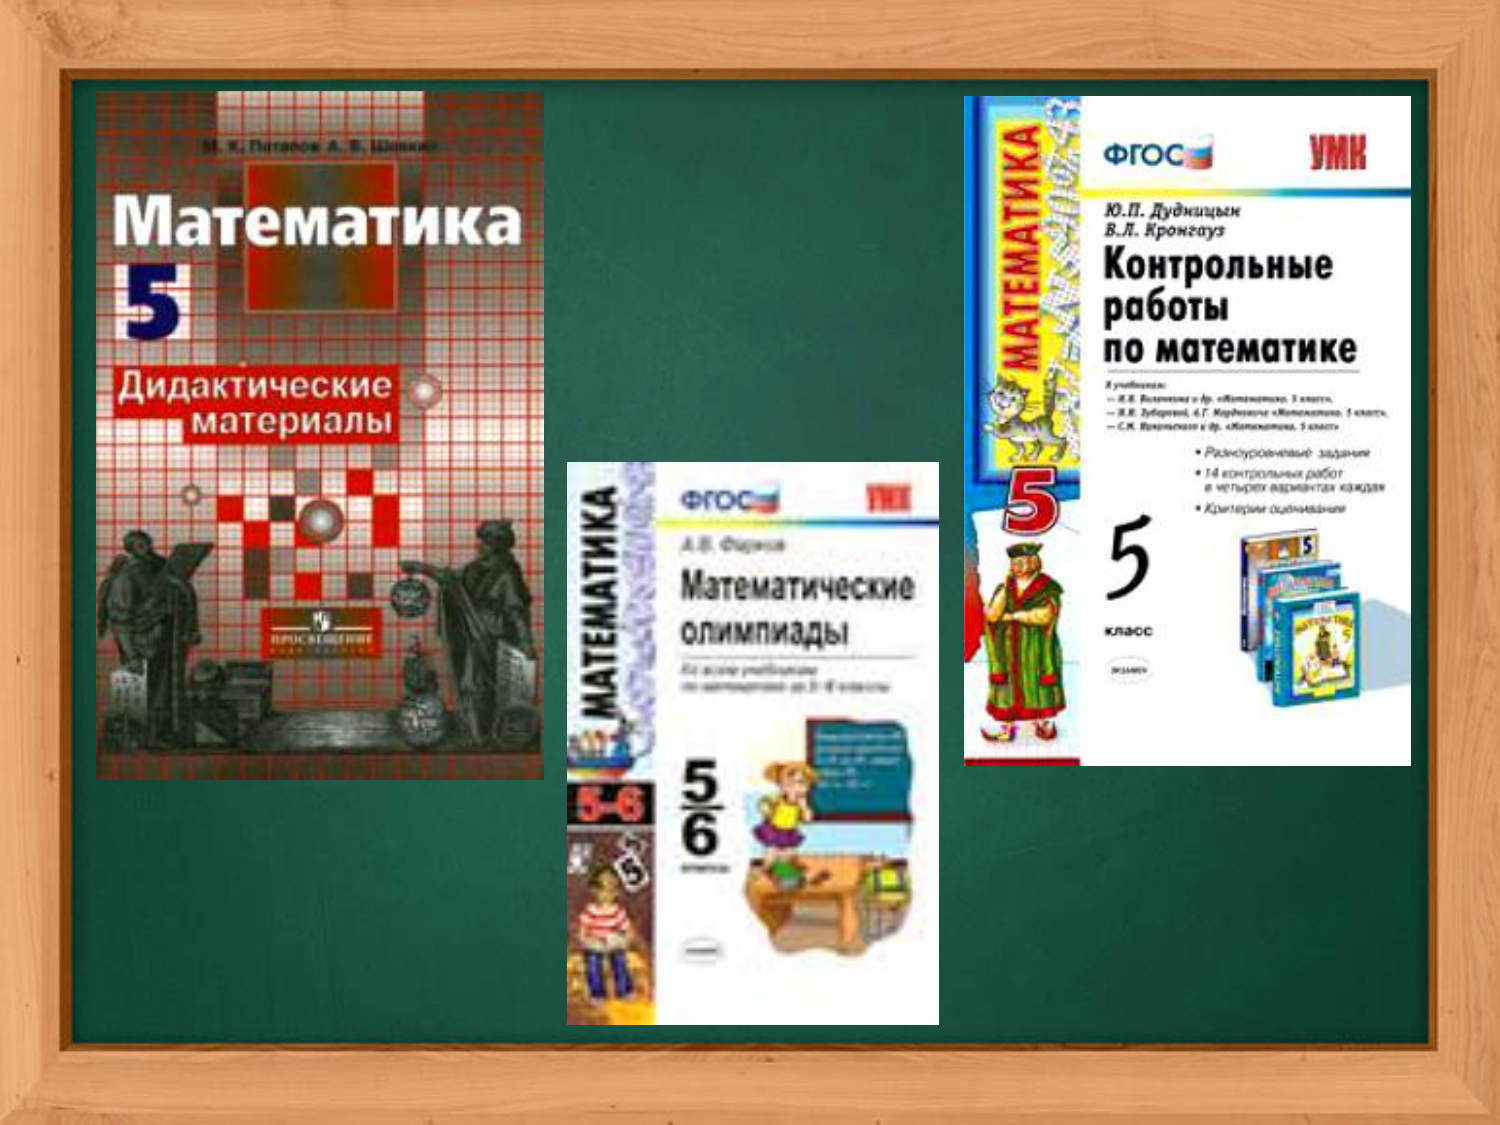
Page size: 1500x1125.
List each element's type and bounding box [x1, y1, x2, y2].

picture [0, 0, 1500, 1125]
list [96, 91, 544, 780]
